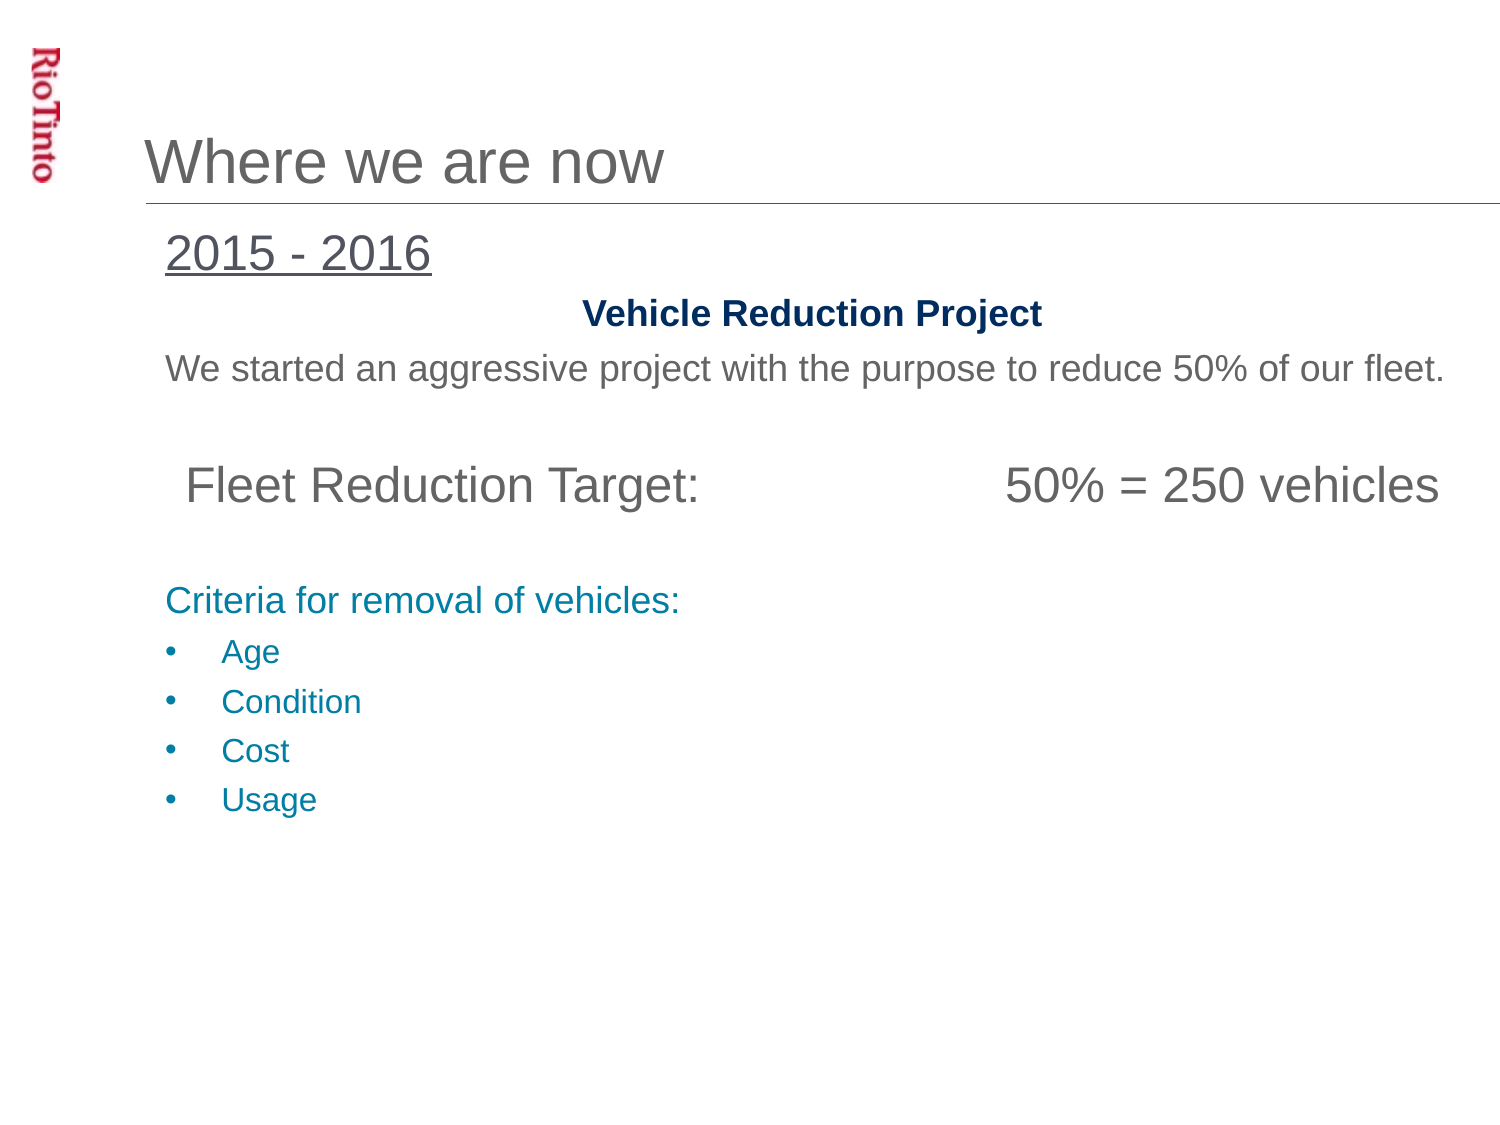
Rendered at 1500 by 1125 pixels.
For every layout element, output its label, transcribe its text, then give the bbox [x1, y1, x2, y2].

title Where we are now [129, 48, 1500, 204]
list 2015 - 2016 Vehicle Reduction Project We started an aggressive project with the purpose to reduce 50% of our fleet. Fleet Reduction Target: 50% = 250 vehicles Criteria for removal of vehicles: Age Condition Cost Usage [150, 212, 1475, 1113]
picture [31, 48, 60, 183]
